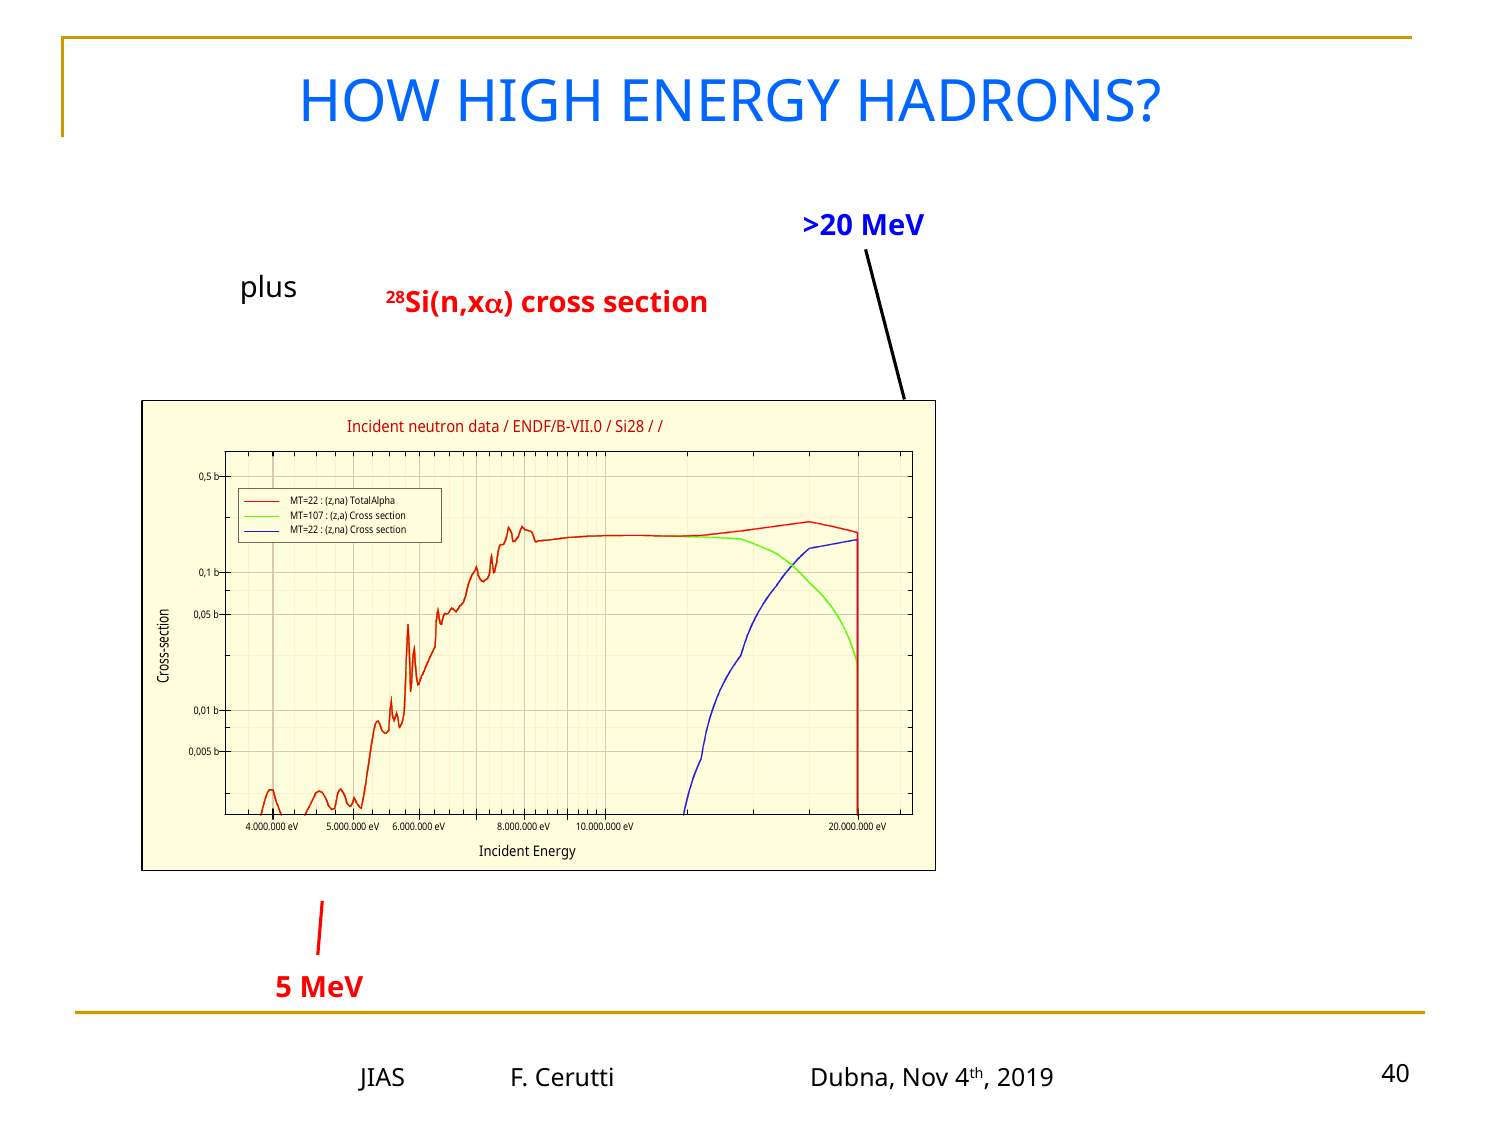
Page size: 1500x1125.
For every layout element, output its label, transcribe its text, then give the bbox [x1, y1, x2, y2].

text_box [865, 249, 905, 400]
text_box >20 MeV [788, 181, 1122, 249]
text_box plus [224, 243, 559, 312]
slide_number 40 [1243, 1023, 1426, 1100]
text_box 28Si(n,xa) cross section [323, 275, 771, 324]
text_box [59, 325, 1019, 1012]
text_box HOW HIGH ENERGY HADRONS? [223, 41, 1237, 155]
